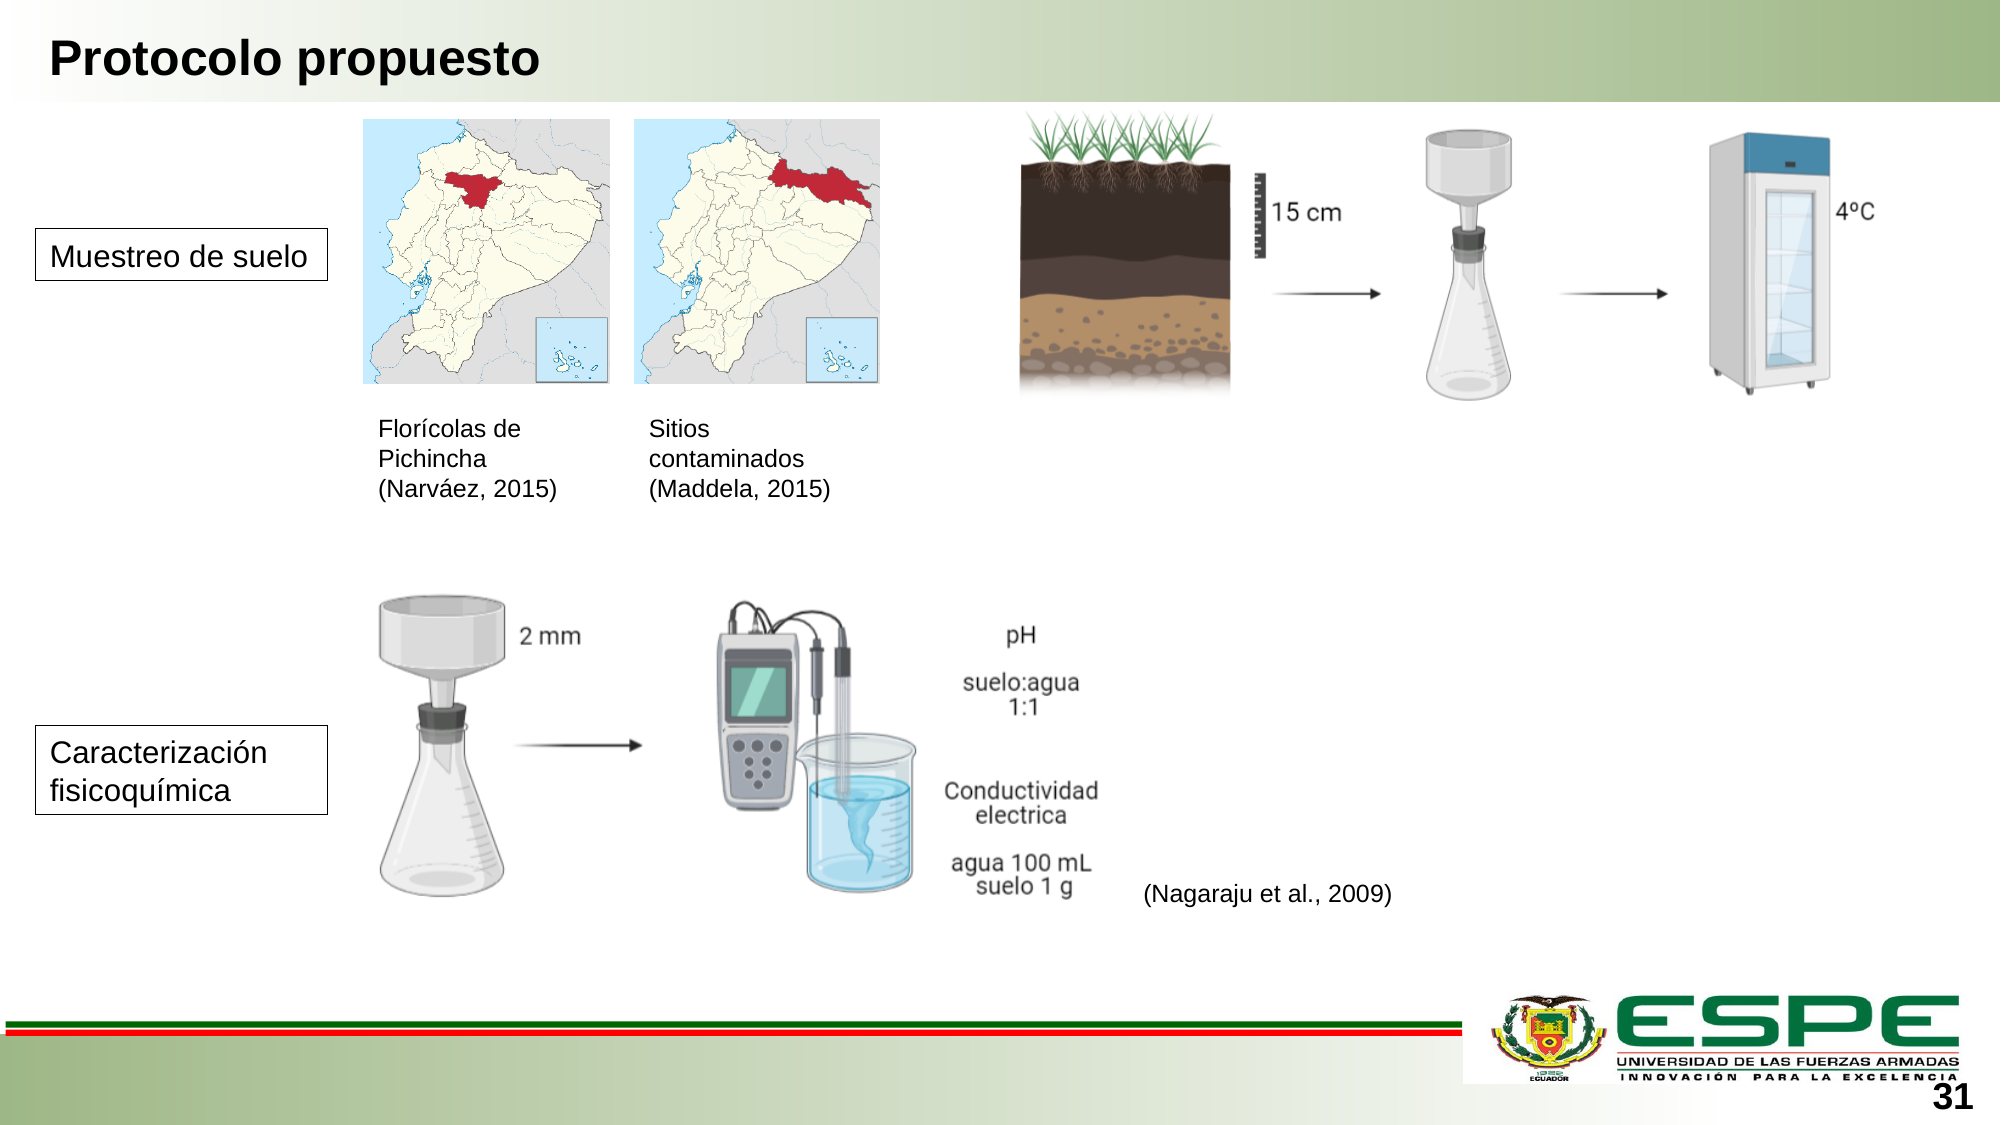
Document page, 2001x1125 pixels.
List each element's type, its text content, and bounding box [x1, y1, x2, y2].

text_box 31 [1917, 1092, 1997, 1125]
picture [363, 118, 610, 385]
text_box (Nagaraju et al., 2009) [1128, 870, 1449, 916]
text_box Florícolas de Pichincha (Narváez, 2015) [363, 405, 610, 510]
text_box Caracterización fisicoquímica [35, 725, 328, 815]
picture [1462, 976, 1998, 1085]
picture [633, 118, 881, 385]
text_box Muestreo de suelo [35, 228, 328, 281]
text_box Sitios contaminados (Maddela, 2015) [633, 405, 880, 510]
picture [363, 579, 1123, 924]
text_box Protocolo propuesto [35, 17, 1852, 93]
picture [1016, 102, 1881, 406]
